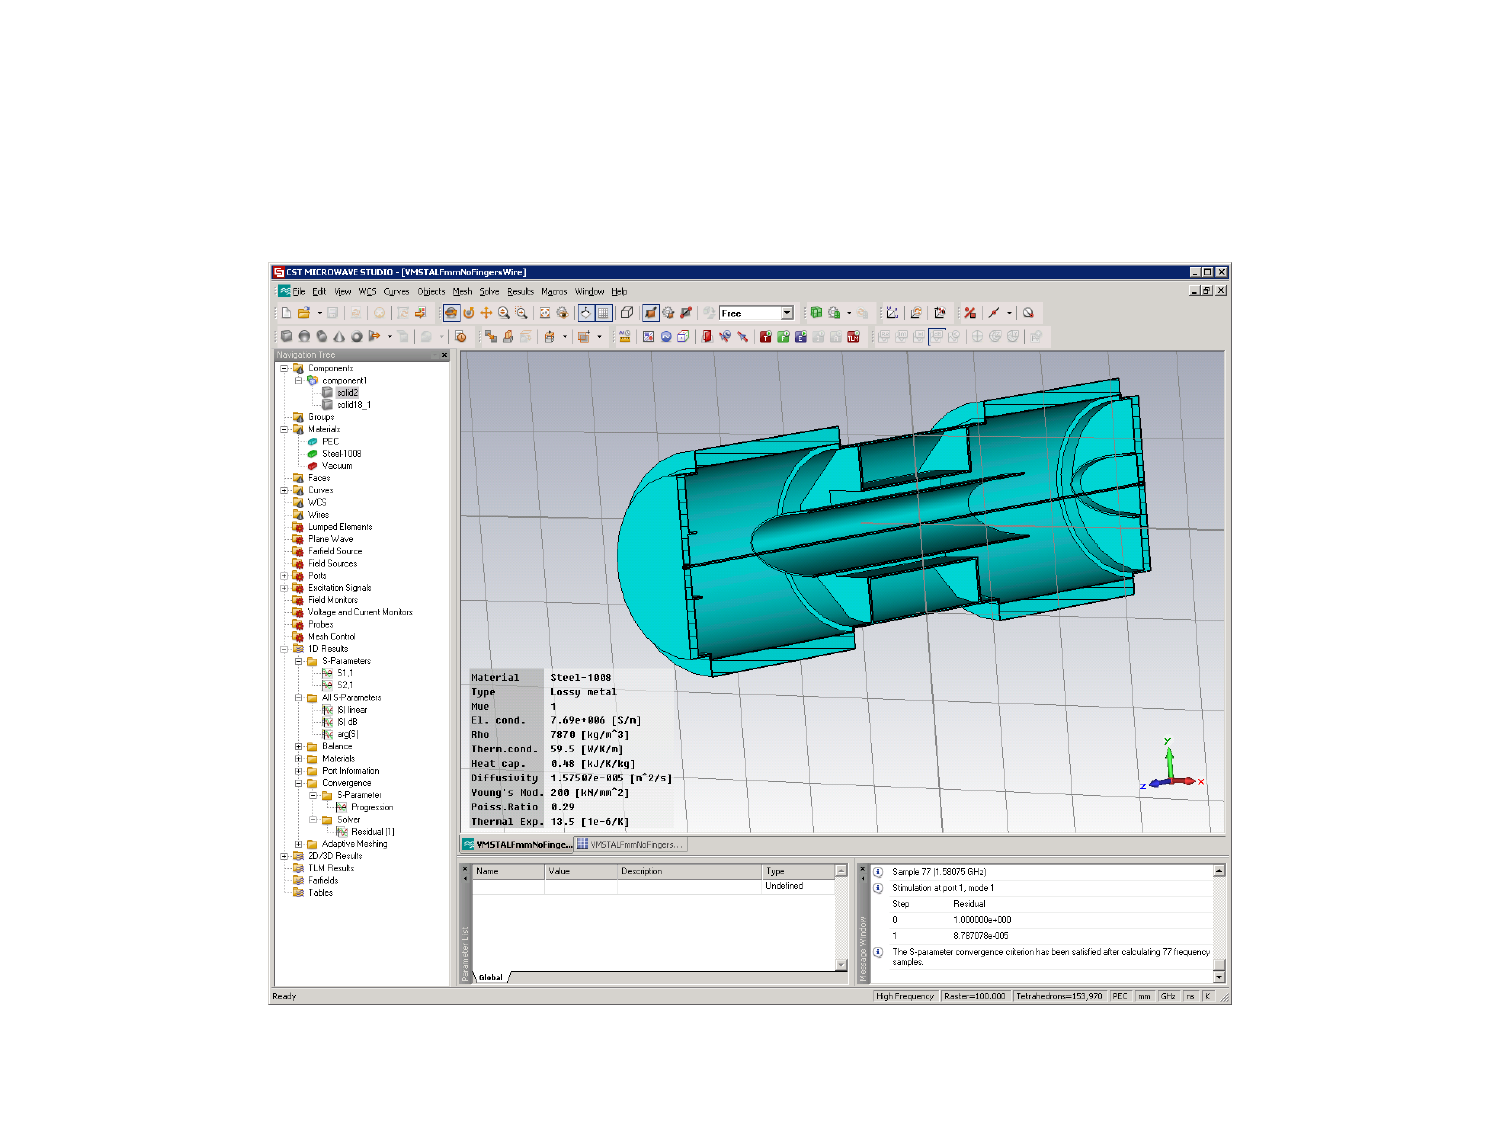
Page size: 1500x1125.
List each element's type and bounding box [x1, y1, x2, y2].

list [268, 262, 1232, 1006]
